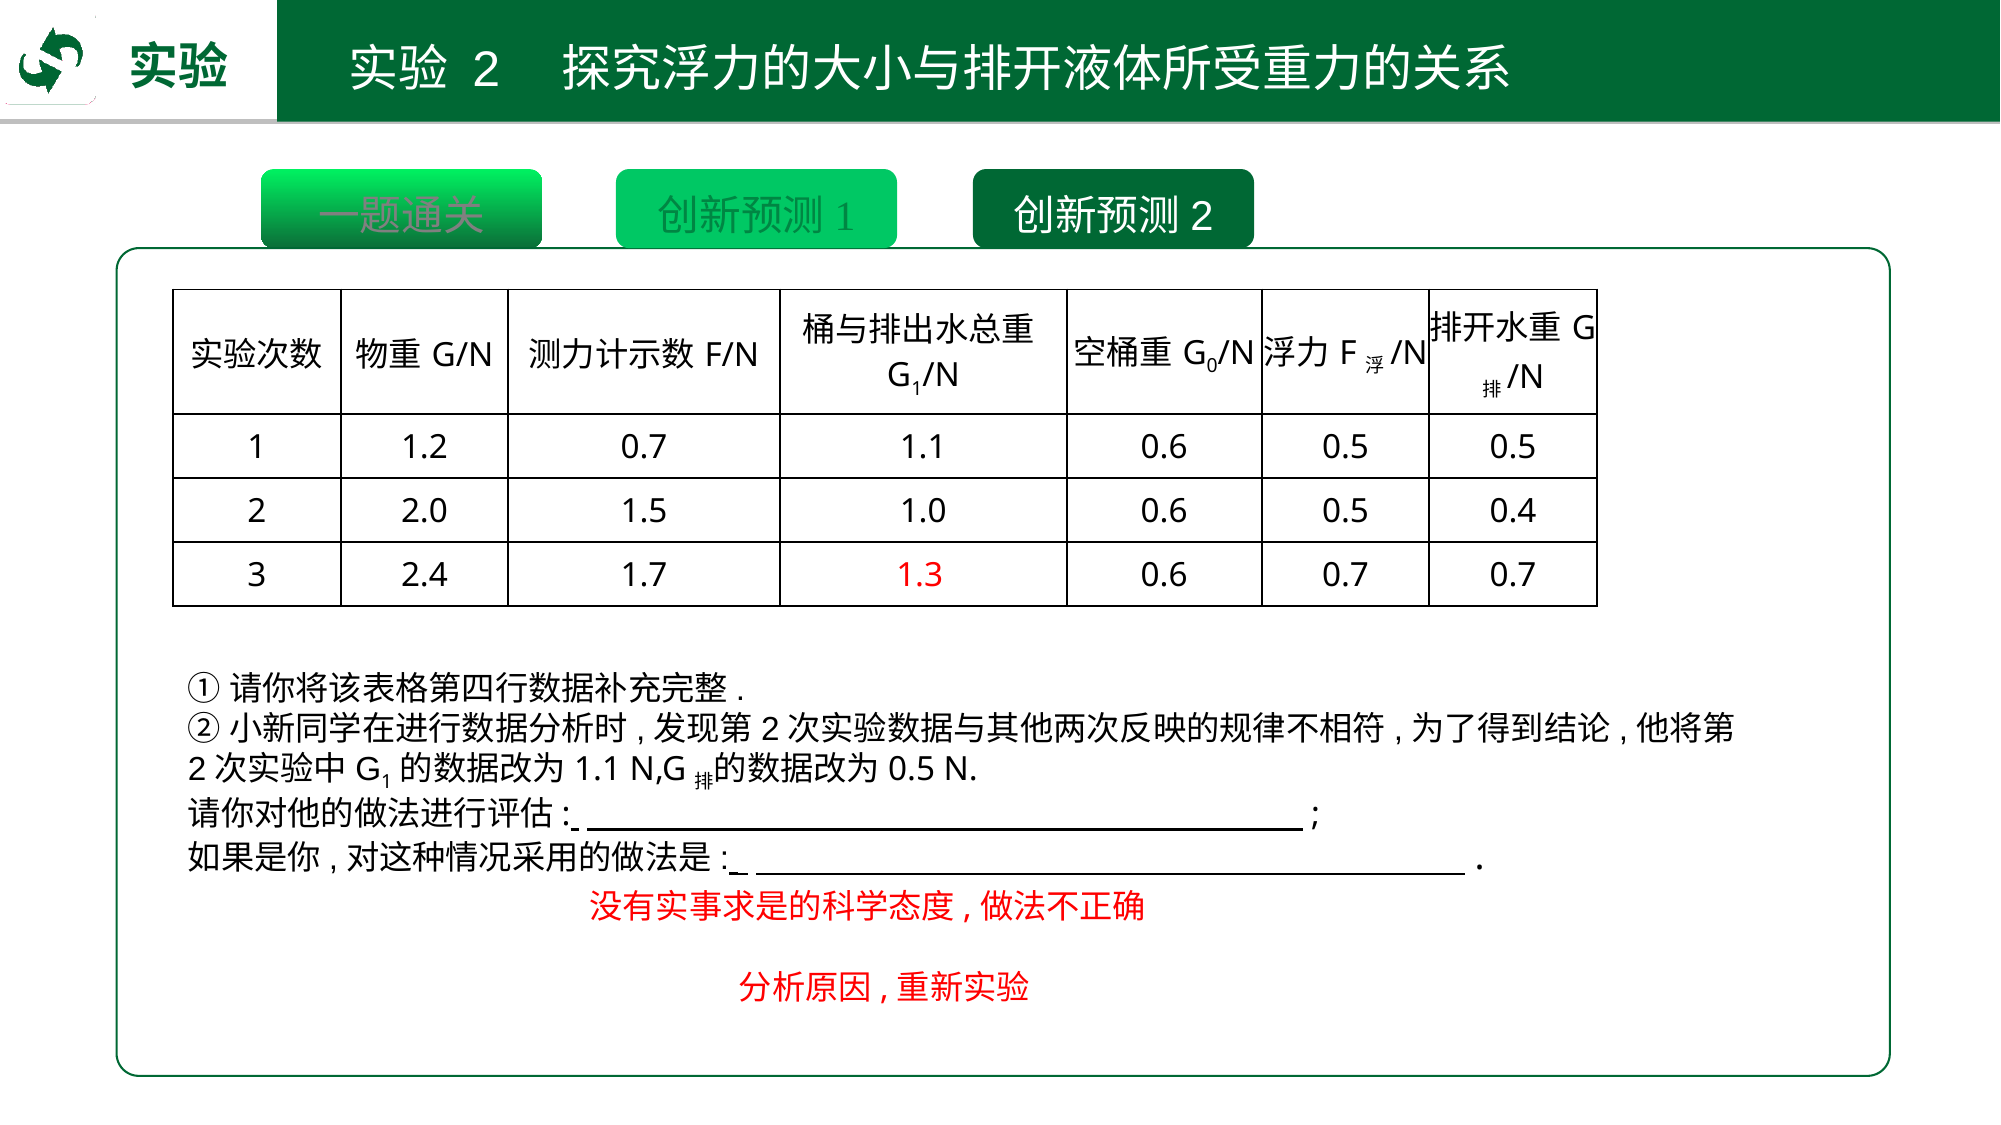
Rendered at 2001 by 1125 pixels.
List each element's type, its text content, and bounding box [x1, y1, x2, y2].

table_cell 3 [174, 543, 340, 605]
table_cell 1.0 [781, 479, 1066, 541]
table_cell 0.7 [1263, 543, 1428, 605]
text_box 创新预测2 [971, 167, 1256, 250]
table_header 物重G/N [342, 290, 507, 413]
table_cell 1 [174, 415, 340, 477]
text_box 没有实事求是的科学态度,做法不正确 [574, 878, 1274, 933]
text_box 实验 [96, 27, 275, 102]
table_header 空桶重G0/N [1068, 290, 1261, 413]
table_cell [781, 543, 1066, 605]
table_header 桶与排出水总重G1/N [781, 290, 1066, 413]
text_box [276, 0, 2000, 121]
text_box 1.3 [881, 545, 1009, 601]
table_cell 0.6 [1068, 543, 1261, 605]
table_cell 1.2 [342, 415, 507, 477]
table_cell 0.6 [1068, 415, 1261, 477]
table_cell 0.7 [509, 415, 779, 477]
table_cell 0.4 [1430, 479, 1596, 541]
text_box 实验 2 探究浮力的大小与排开液体所受重力的关系 [334, 28, 1527, 104]
text_box ①请你将该表格第四行数据补充完整. ②小新同学在进行数据分析时,发现第2次实验数据与其他两次反映的规律不相符,为了得到结论,他将第2次实验中G1的数据改为1.1 N,G排的数据改为0.5 N. 请你对他的做法进行评估: ; 如果是你,对这种情况采用的做法是: . [173, 619, 1775, 885]
table_header 排开水重G排/N [1430, 290, 1596, 413]
text_box 创新预测1 [614, 167, 899, 250]
table_header 实验次数 [174, 290, 340, 413]
table_cell 2.0 [342, 479, 507, 541]
text_box 分析原因,重新实验 [724, 958, 1566, 1014]
table_header 浮力F浮/N [1263, 290, 1428, 413]
text_box 一题通关 [259, 167, 544, 247]
table_cell 1.7 [509, 543, 779, 605]
picture [5, 15, 96, 105]
table_cell 1.1 [781, 415, 1066, 477]
table_header 测力计示数F/N [509, 290, 779, 413]
table_cell 0.5 [1263, 415, 1428, 477]
table_cell 0.6 [1068, 479, 1261, 541]
table_cell 0.5 [1430, 415, 1596, 477]
table_cell 0.7 [1430, 543, 1596, 605]
table_cell 2 [174, 479, 340, 541]
table_cell 0.5 [1263, 479, 1428, 541]
table_cell 2.4 [342, 543, 507, 605]
table_cell 1.5 [509, 479, 779, 541]
text_box [115, 247, 1891, 1077]
